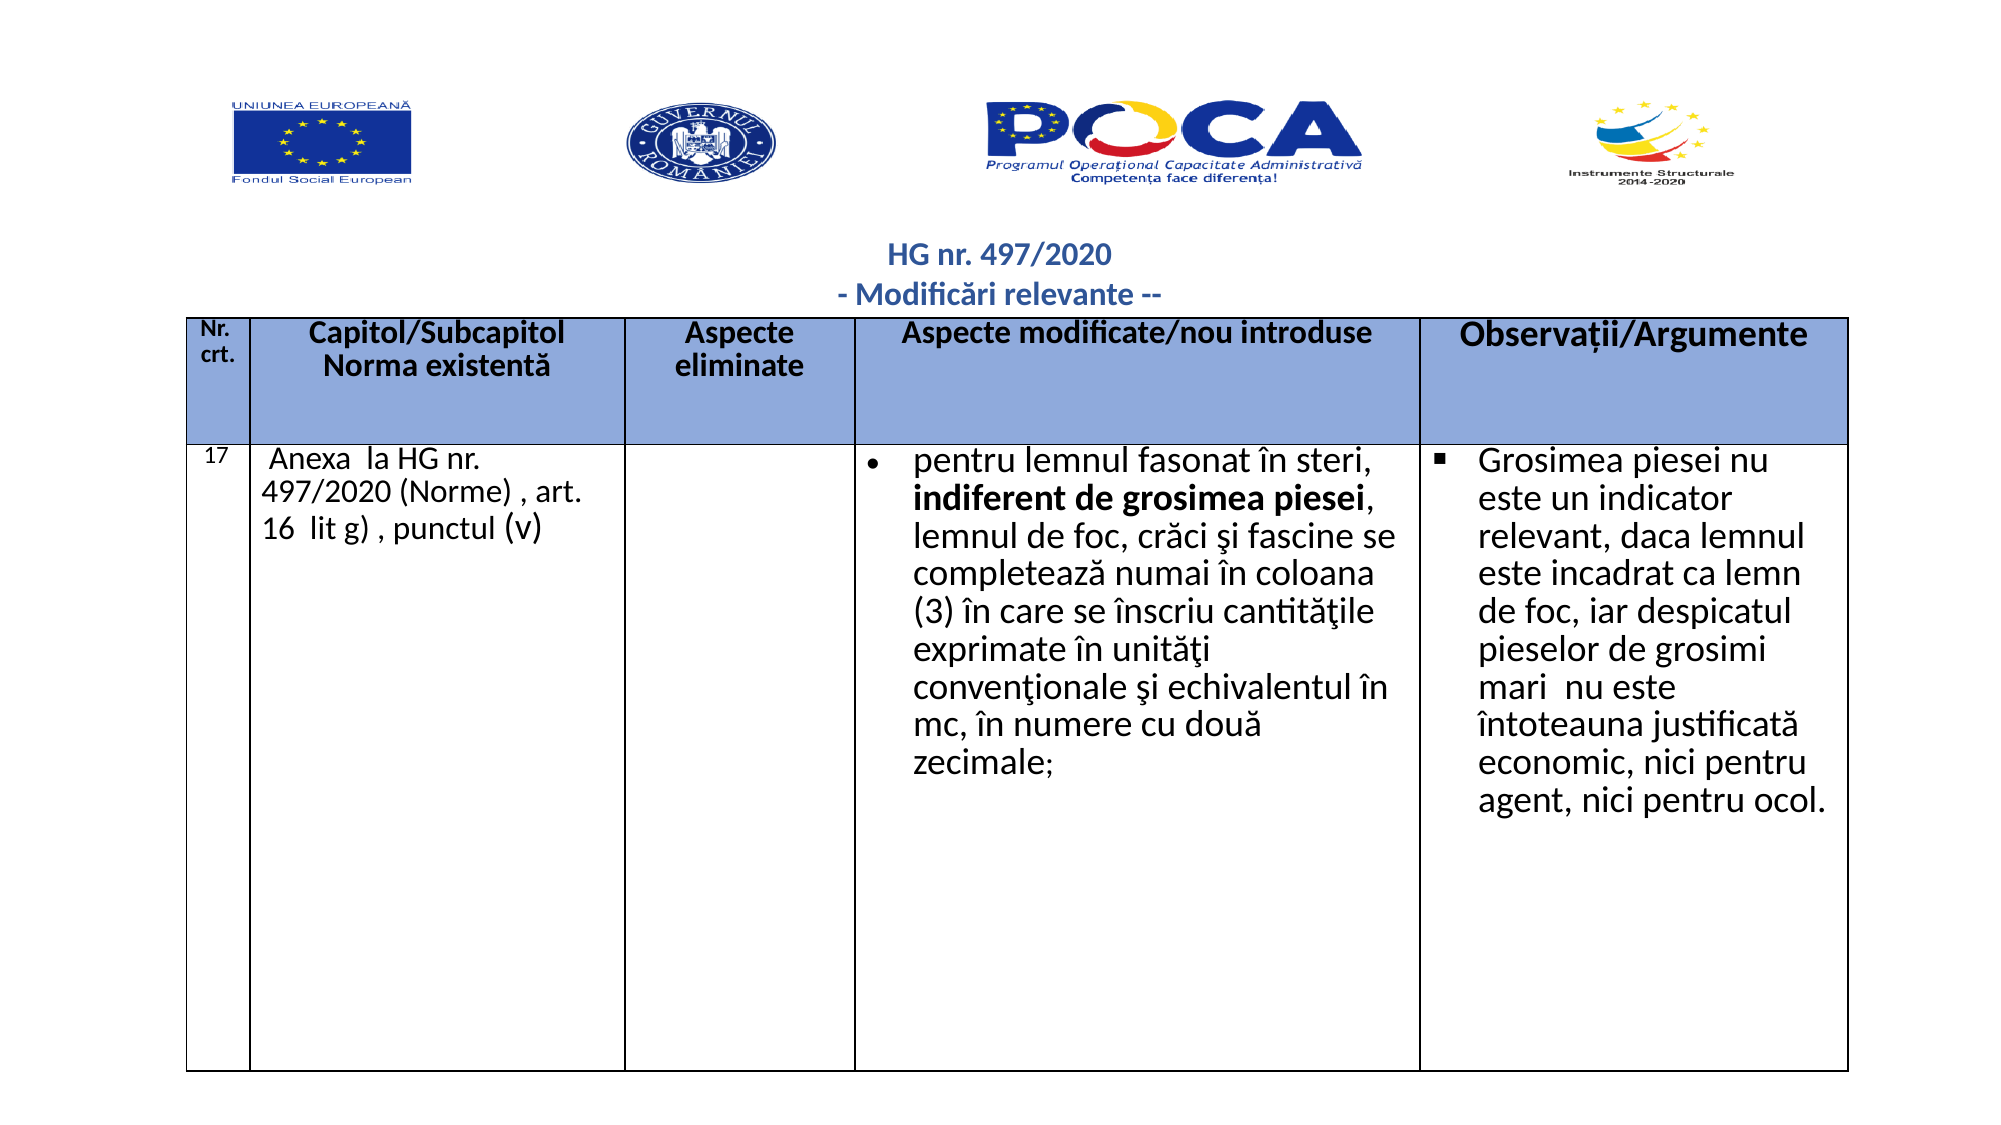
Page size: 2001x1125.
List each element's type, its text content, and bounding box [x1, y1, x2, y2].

table_cell [626, 445, 854, 1070]
table_cell Grosimea piesei nu este un indicator relevant, daca lemnul este incadrat ca lemn de foc, iar despicatul pieselor de grosimi mari nu este întoteauna justificată economic, nici pentru agent, nici pentru ocol. [1421, 445, 1847, 1070]
table_header Nr. crt. [187, 319, 249, 444]
picture [151, 59, 1849, 225]
list HG nr. 497/2020 - Modificări relevante -- [137, 224, 1863, 1014]
table_cell Anexa la HG nr. 497/2020 (Norme) , art. 16 lit g) , punctul (v) [251, 445, 624, 1070]
table_cell 17 [187, 445, 249, 1070]
table_header Observații/Argumente [1421, 319, 1847, 444]
table_header Aspecte eliminate [626, 319, 854, 444]
table_header Aspecte modificate/nou introduse [856, 319, 1419, 444]
table_header Capitol/Subcapitol Norma existentă [251, 319, 624, 444]
table_cell pentru lemnul fasonat în steri, indiferent de grosimea piesei, lemnul de foc, crăci şi fascine se completează numai în coloana (3) în care se înscriu cantităţile exprimate în unităţi convenţionale şi echivalentul în mc, în numere cu două zecimale; [856, 445, 1419, 1070]
